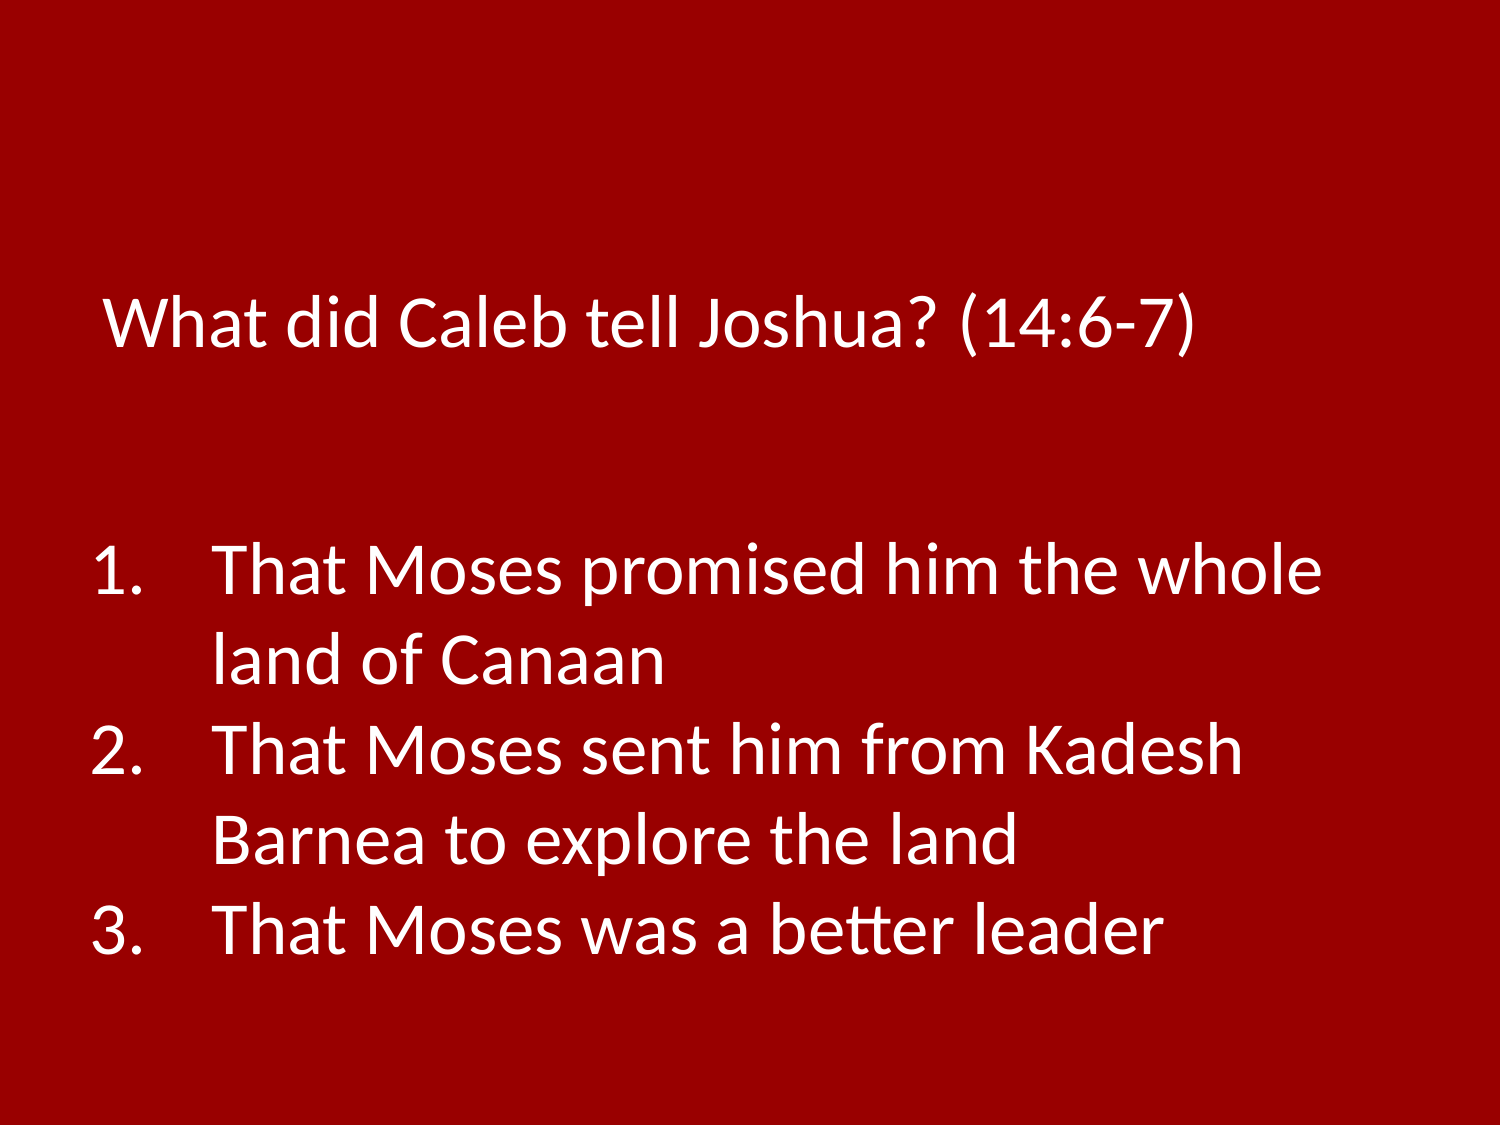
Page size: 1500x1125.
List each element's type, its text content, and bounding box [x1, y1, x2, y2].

text_box What did Caleb tell Joshua? (14:6-7) [87, 265, 1425, 371]
text_box That Moses promised him the whole land of Canaan That Moses sent him from Kadesh Barnea to explore the land That Moses was a better leader [74, 512, 1425, 978]
